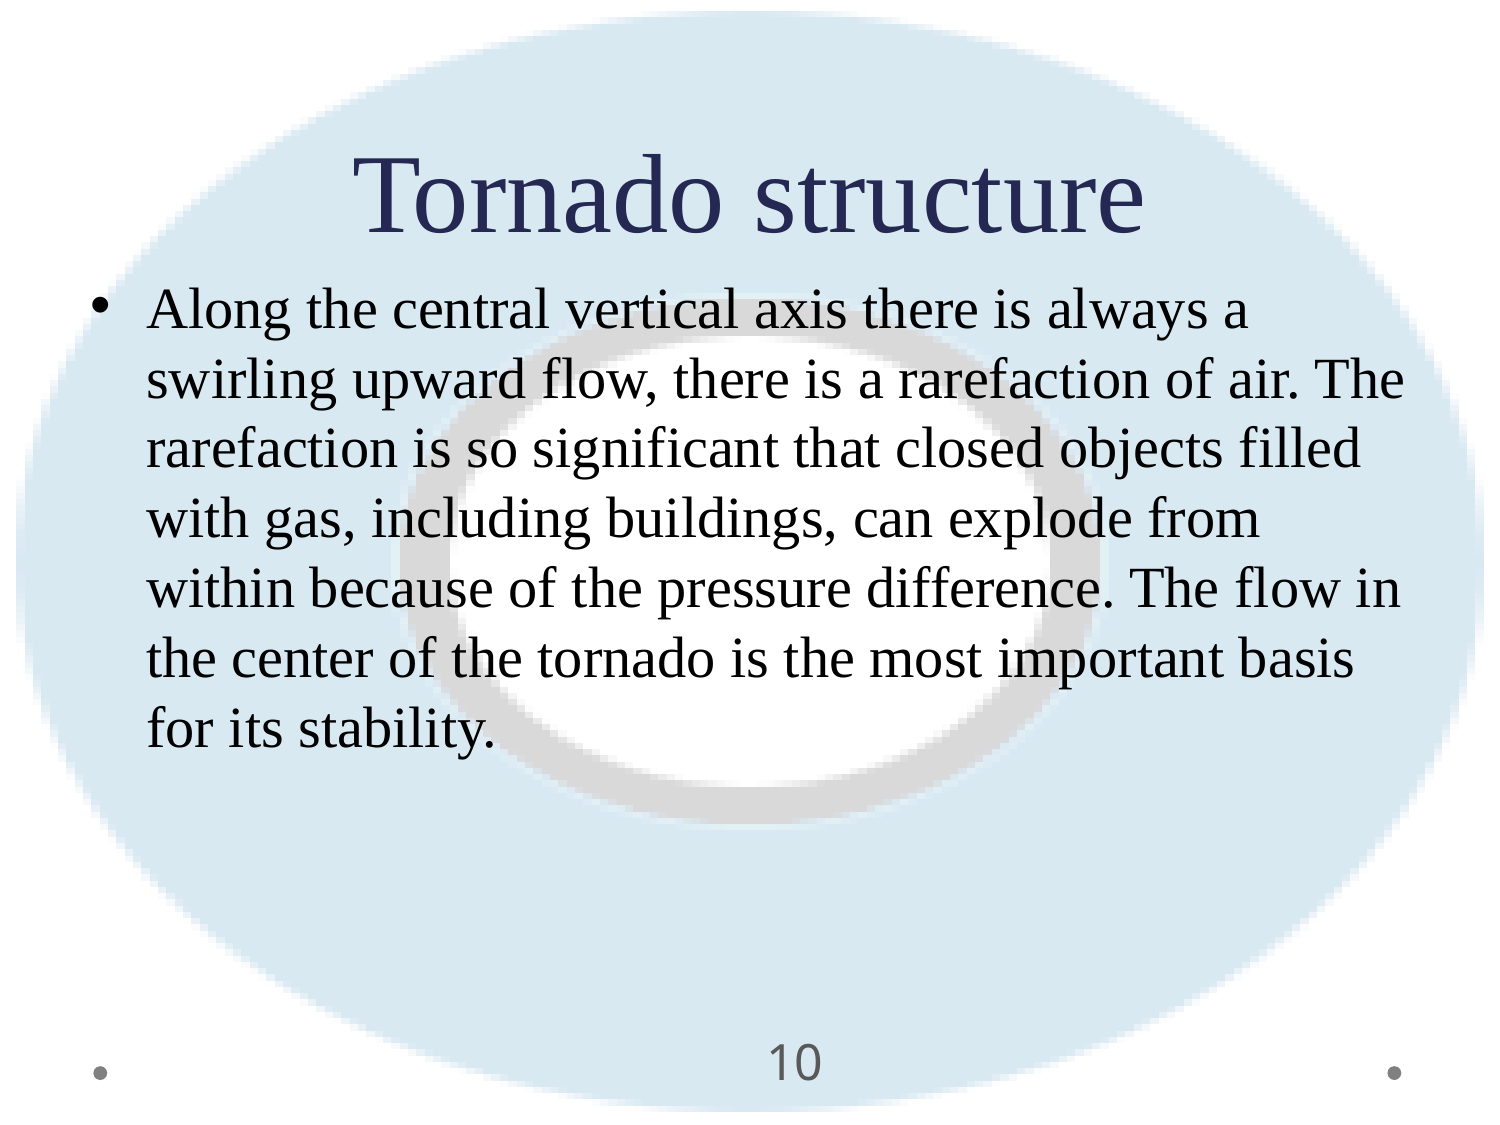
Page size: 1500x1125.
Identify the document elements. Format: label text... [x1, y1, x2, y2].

title Tornado structure [75, 0, 1425, 262]
slide_number 10 [761, 1035, 854, 1095]
list Along the central vertical axis there is always a swirling upward flow, there is a rarefaction of air. The rarefaction is so significant that closed objects filled with gas, including buildings, can explode from within because of the pressure difference. The flow in the center of the tornado is the most important basis for its stability. [75, 262, 1425, 1005]
